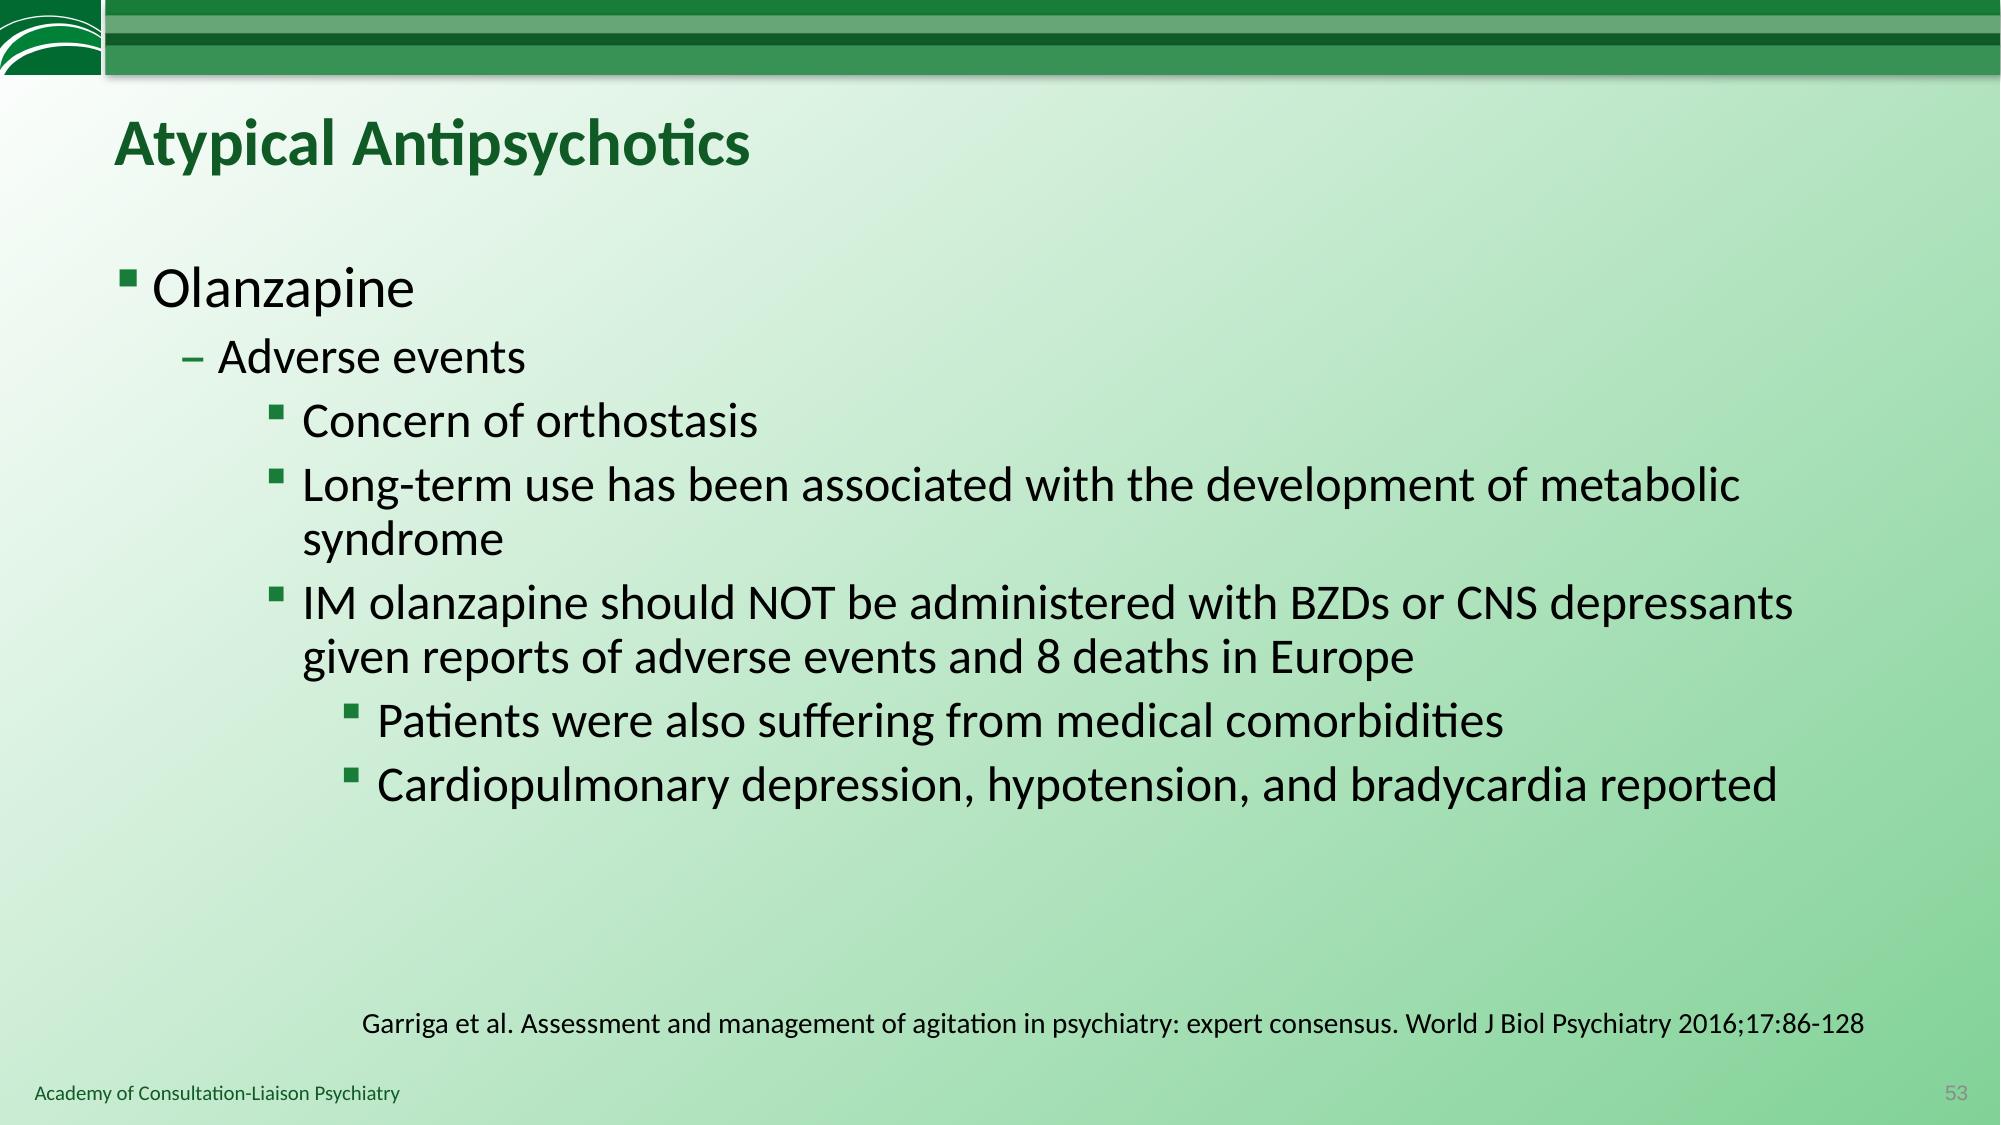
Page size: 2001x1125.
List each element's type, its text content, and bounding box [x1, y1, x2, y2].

text_box Garriga et al. Assessment and management of agitation in psychiatry: expert consensus. World J Biol Psychiatry 2016;17:86-128 [347, 997, 1904, 1048]
title Atypical Antipsychotics [99, 45, 1900, 233]
list Olanzapine Adverse events Concern of orthostasis Long-term use has been associated with the development of metabolic syndrome IM olanzapine should NOT be administered with BZDs or CNS depressants given reports of adverse events and 8 deaths in Europe Patients were also suffering from medical comorbidities Cardiopulmonary depression, hypotension, and bradycardia reported [99, 249, 1900, 993]
picture [0, 0, 101, 75]
slide_number 53 [1903, 1062, 1984, 1122]
